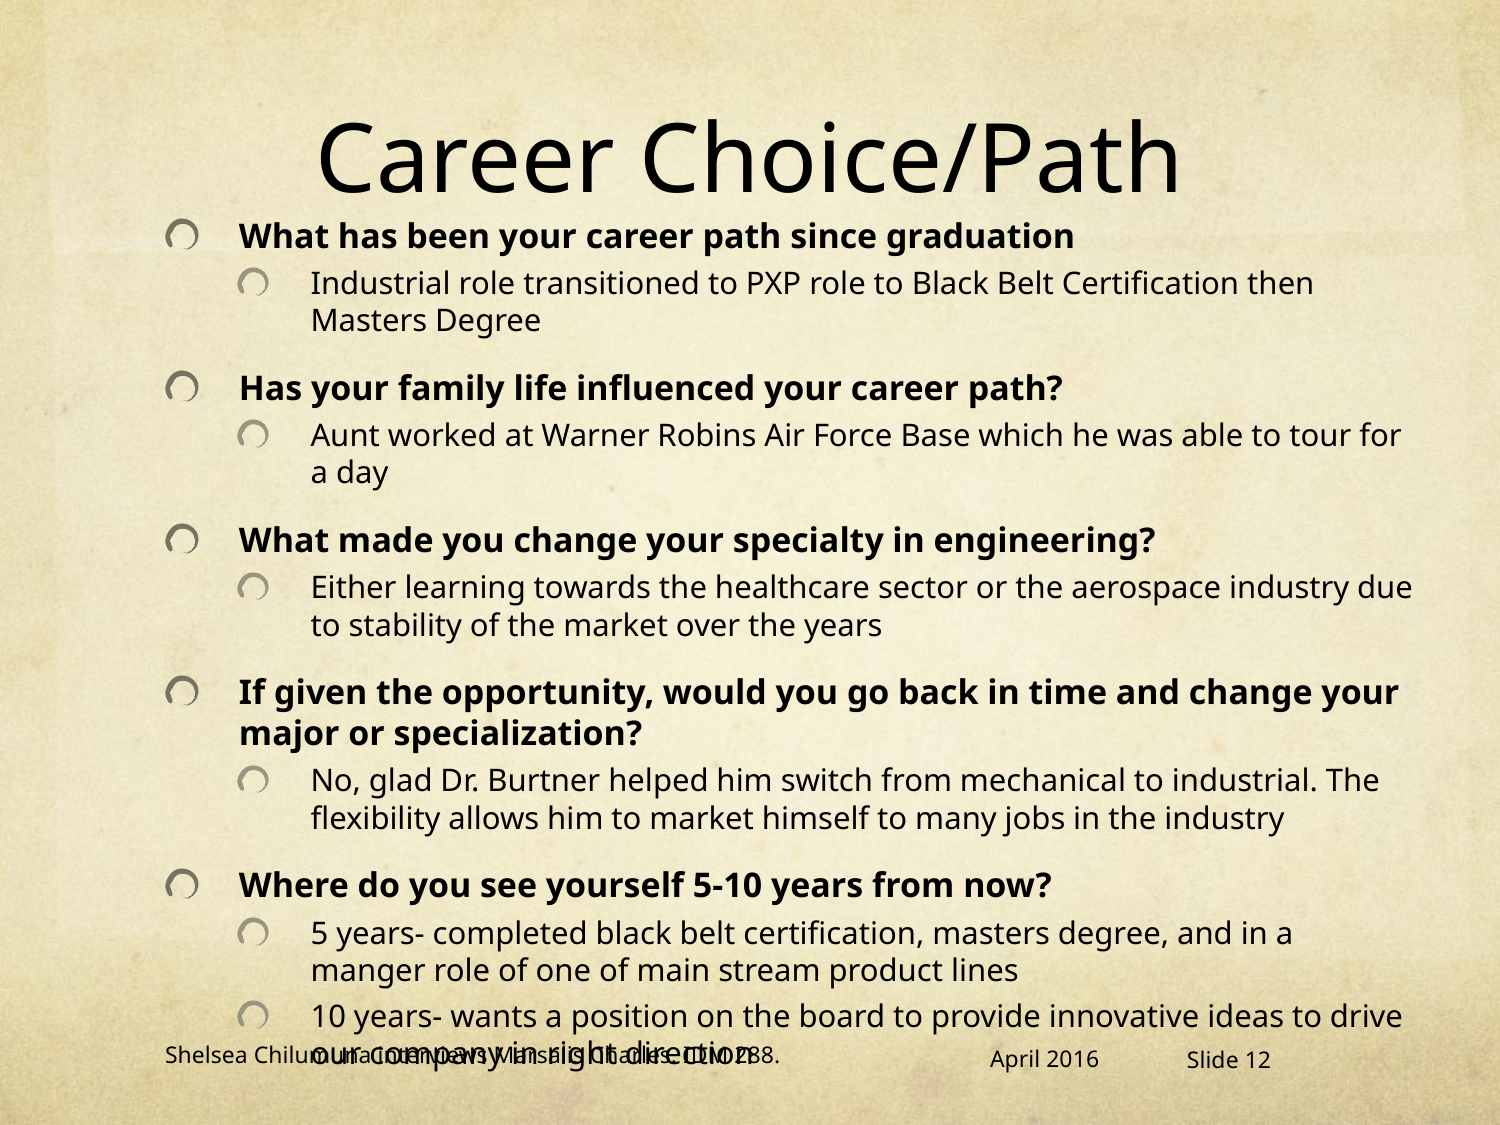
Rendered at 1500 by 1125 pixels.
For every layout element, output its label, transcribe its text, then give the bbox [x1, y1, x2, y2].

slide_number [948, 1035, 1115, 1080]
title Career Choice/Path [150, 82, 1350, 206]
slide_number Slide 12 [1172, 1037, 1350, 1077]
list What has been your career path since graduation Industrial role transitioned to PXP role to Black Belt Certification then Masters Degree Has your family life influenced your career path? Aunt worked at Warner Robins Air Force Base which he was able to tour for a day What made you change your specialty in engineering? Either learning towards the healthcare sector or the aerospace industry due to stability of the market over the years If given the opportunity, would you go back in time and change your major or specialization? No, glad Dr. Burtner helped him switch from mechanical to industrial. The flexibility allows him to market himself to many jobs in the industry Where do you see yourself 5-10 years from now? 5 years- completed black belt certification, masters degree, and in a manger role of one of main stream product lines 10 years- wants a position on the board to provide innovative ideas to drive our company in right direction [150, 206, 1430, 1091]
picture [0, 0, 1500, 1125]
footer Shelsea Chilumuna interviews Marsalis Charles. IDM 288. [150, 1034, 914, 1080]
